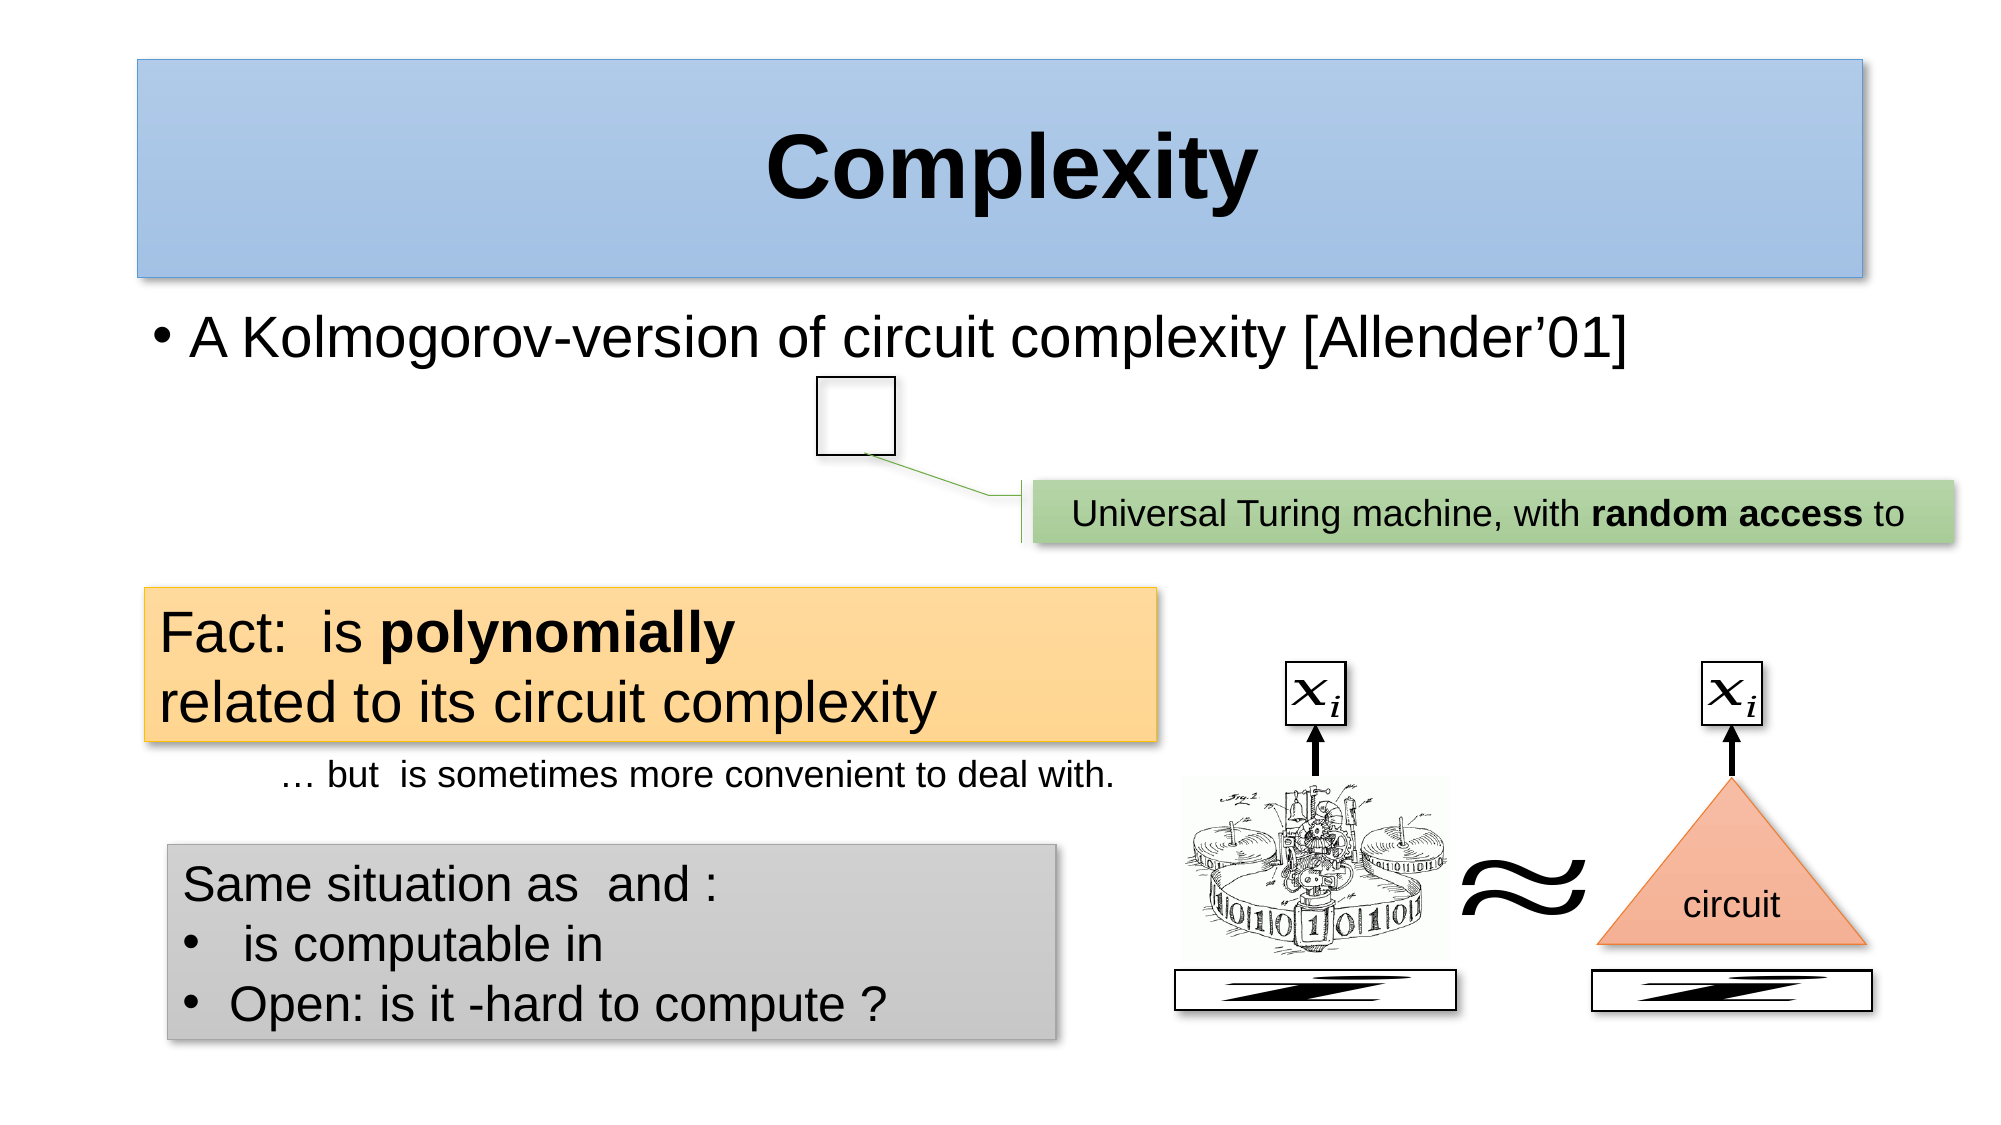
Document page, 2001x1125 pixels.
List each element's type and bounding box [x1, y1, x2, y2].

text_box [1451, 663, 1871, 1010]
text_box [1176, 663, 1451, 1010]
text_box [816, 376, 1954, 544]
